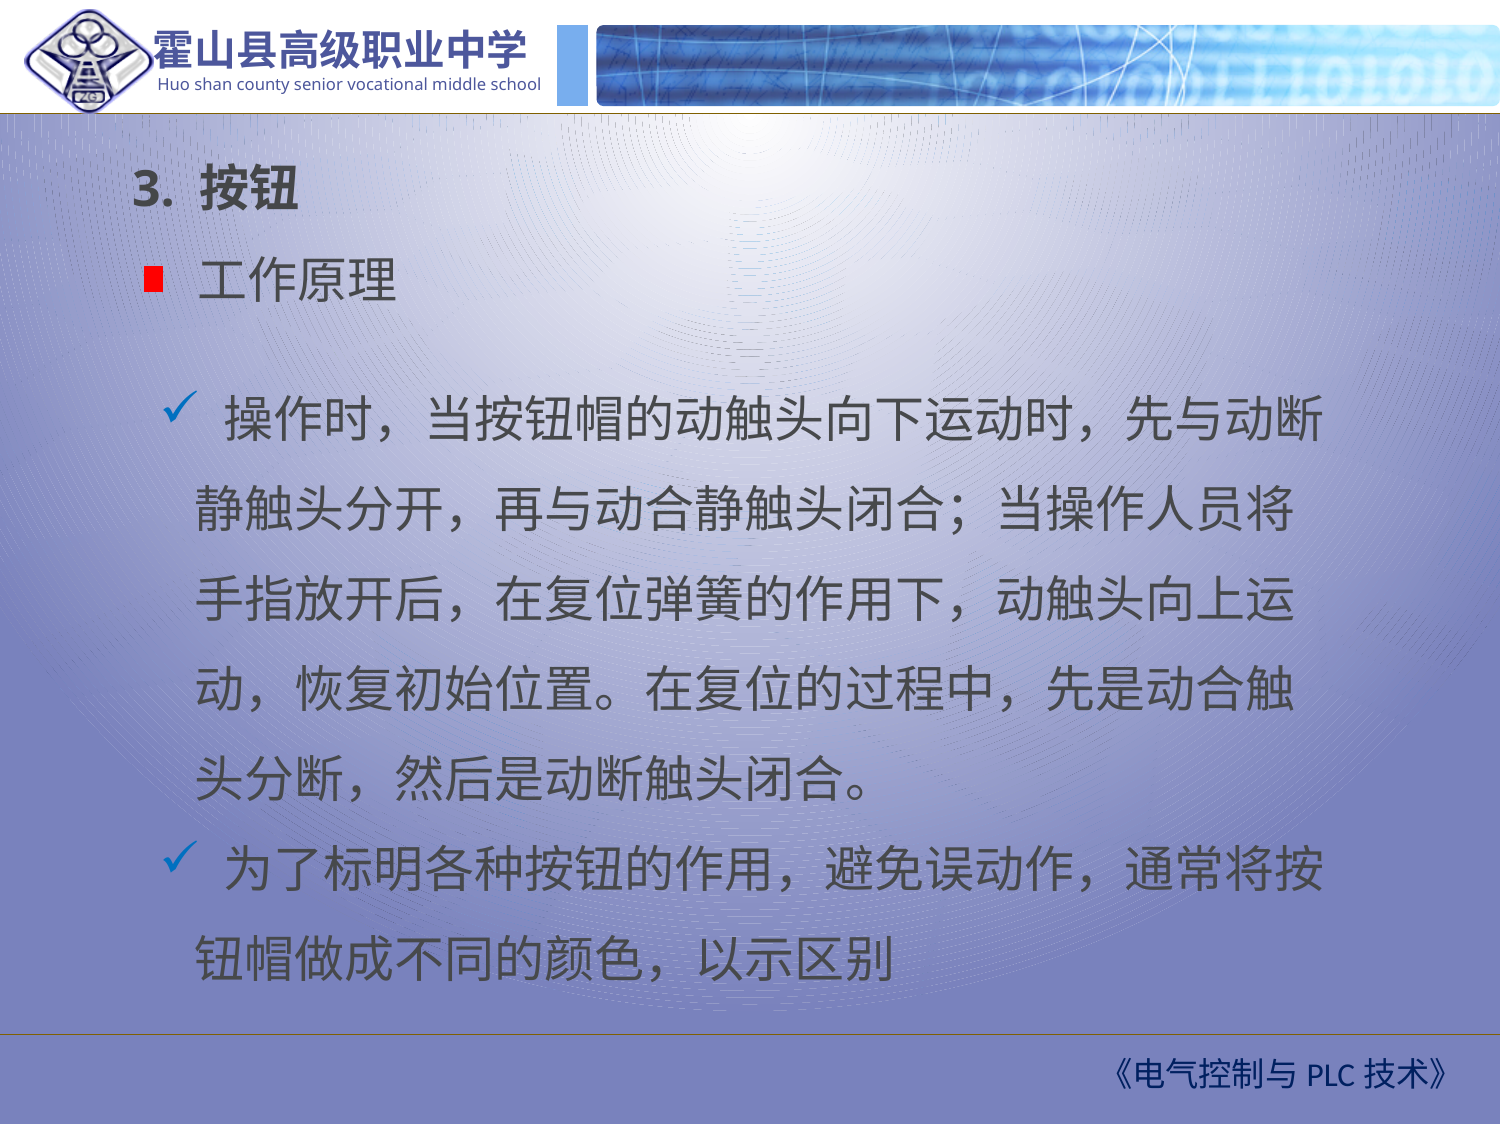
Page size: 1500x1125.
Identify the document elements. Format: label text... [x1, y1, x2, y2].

text_box 工作原理 [183, 241, 869, 316]
text_box [144, 266, 163, 292]
text_box 3. 按钮 [117, 148, 315, 224]
picture [24, 8, 154, 114]
picture [596, 24, 1500, 107]
text_box 操作时，当按钮帽的动触头向下运动时，先与动断静触头分开，再与动合静触头闭合；当操作人员将手指放开后，在复位弹簧的作用下，动触头向上运动，恢复初始位置。在复位的过程中，先是动合触头分断，然后是动断触头闭合。 为了标明各种按钮的作用，避免误动作，通常将按钮帽做成不同的颜色，以示区别 [144, 349, 1353, 1055]
